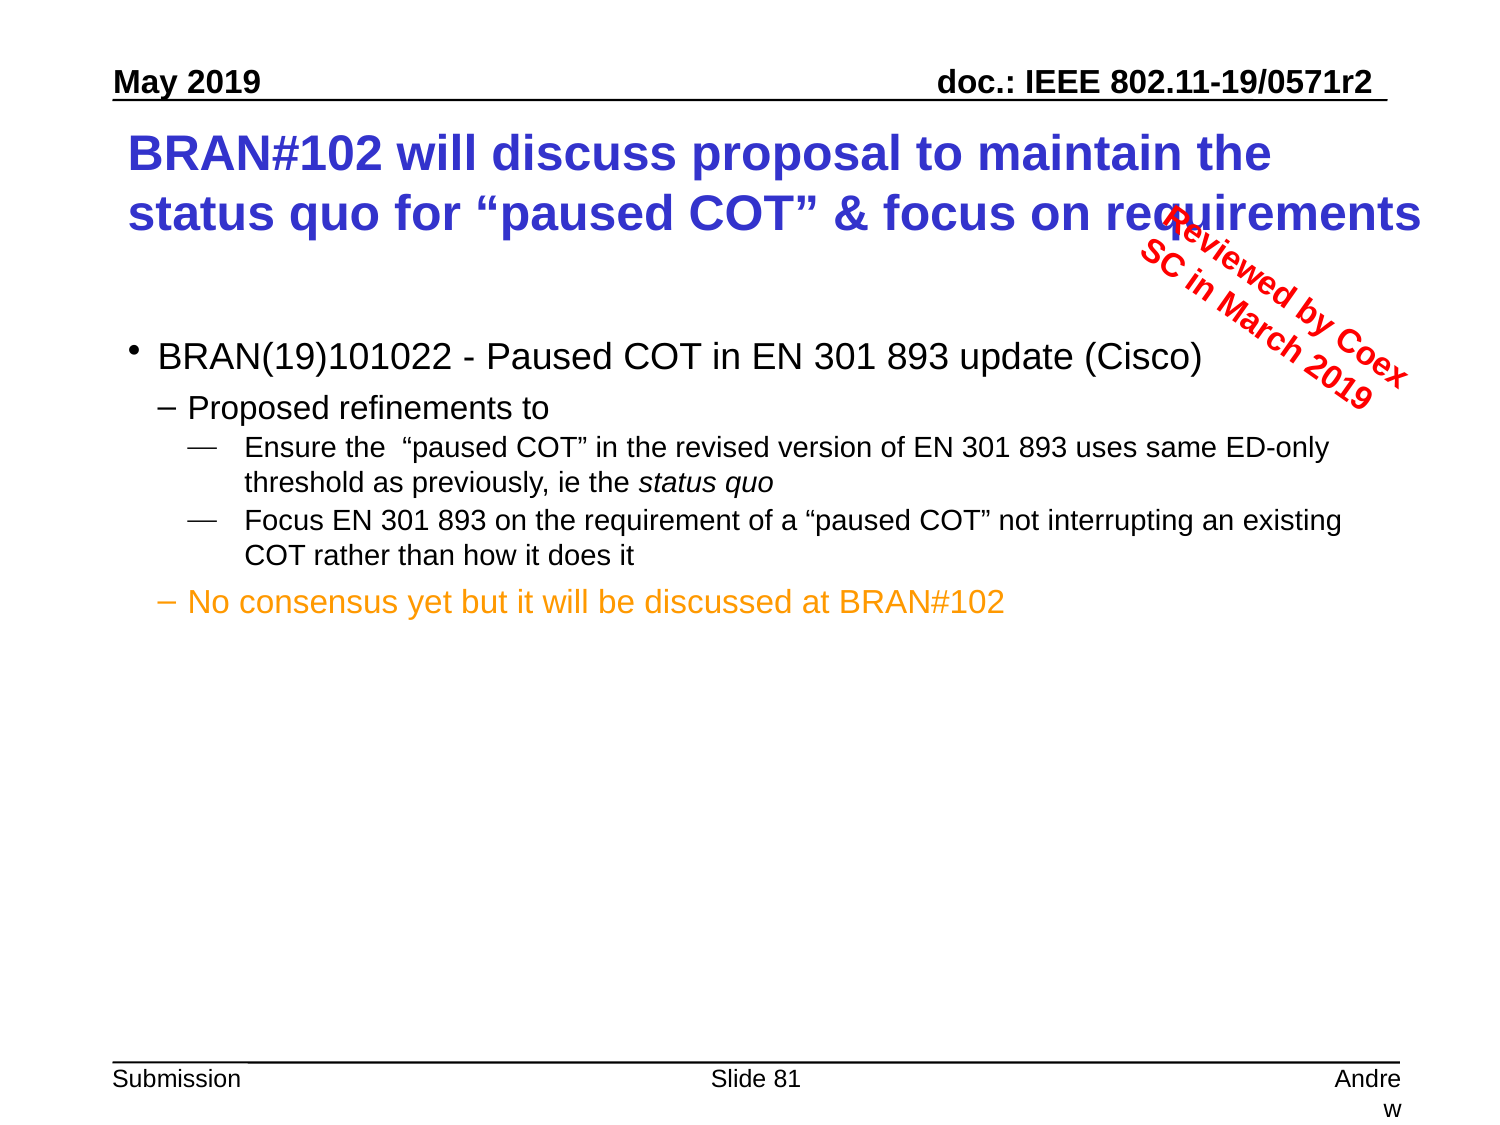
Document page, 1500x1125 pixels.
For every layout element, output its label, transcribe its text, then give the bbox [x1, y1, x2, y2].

slide_number Slide 81 [709, 1061, 803, 1093]
footer Andrew Myles, Cisco [1320, 1061, 1402, 1093]
text_box Reviewed by Coex SC in March 2019 [1099, 180, 1438, 470]
title BRAN#102 will discuss proposal to maintain the status quo for “paused COT” & focus on requirements [112, 112, 1438, 288]
list BRAN(19)101022 - Paused COT in EN 301 893 update (Cisco) Proposed refinements to Ensure the “paused COT” in the revised version of EN 301 893 uses same ED-only threshold as previously, ie the status quo Focus EN 301 893 on the requirement of a “paused COT” not interrupting an existing COT rather than how it does it No consensus yet but it will be discussed at BRAN#102 [112, 324, 1388, 1000]
